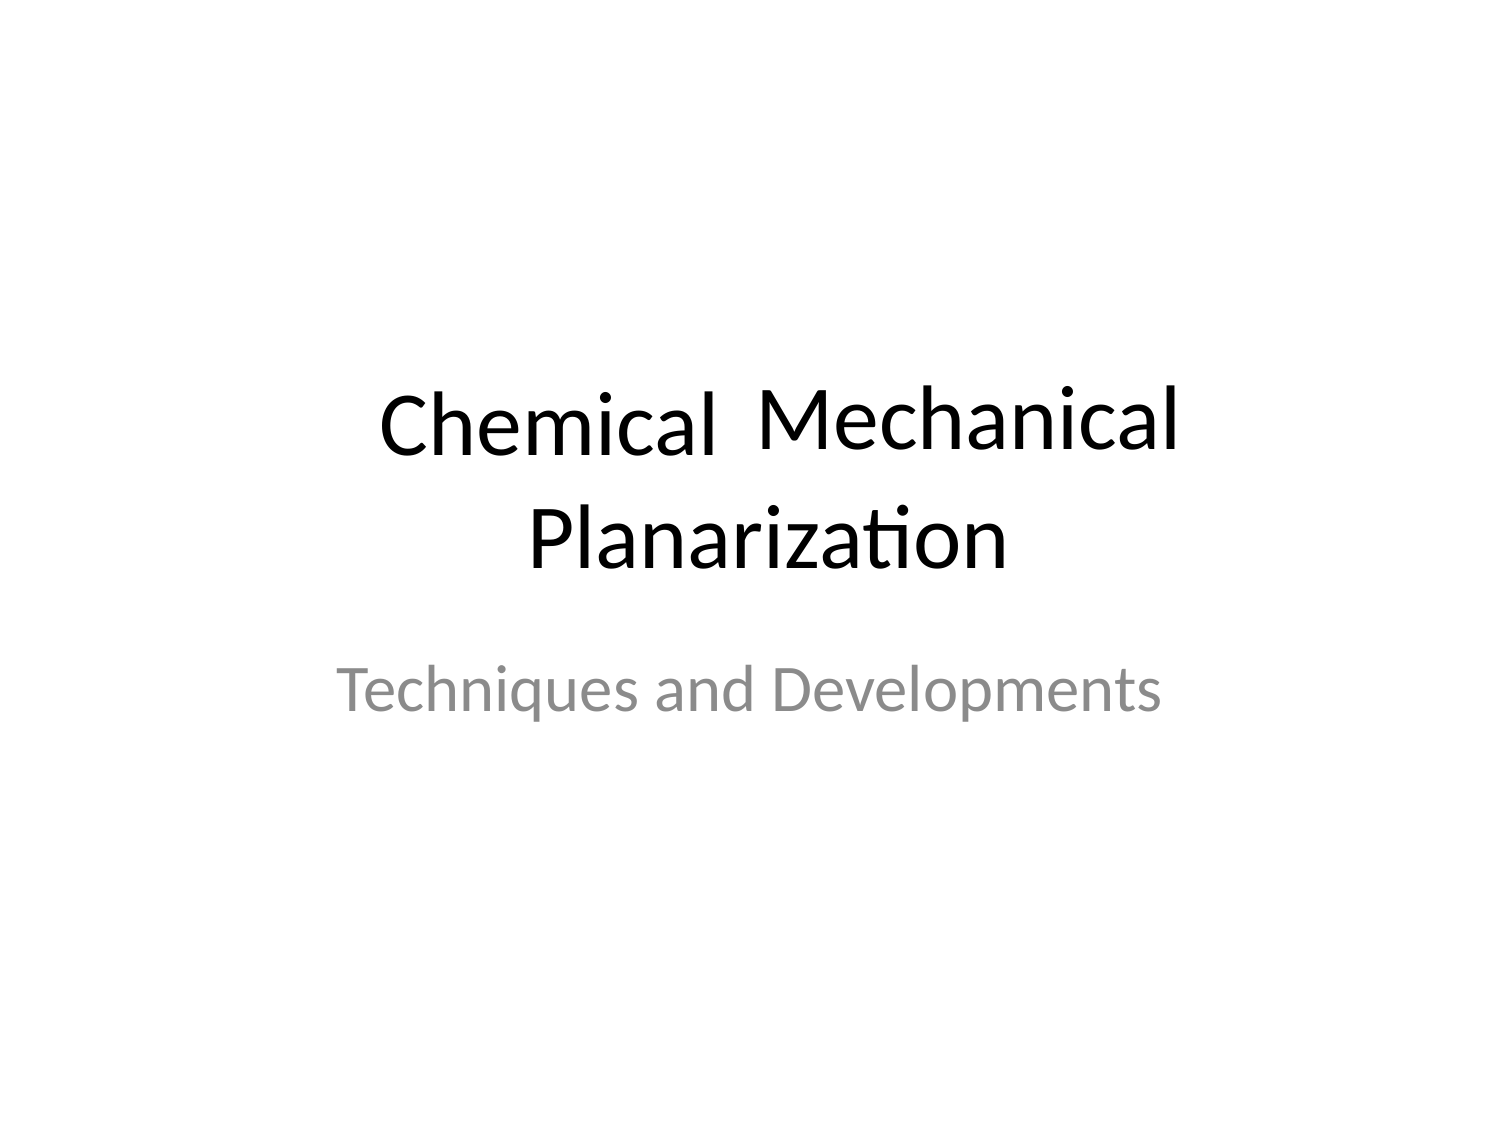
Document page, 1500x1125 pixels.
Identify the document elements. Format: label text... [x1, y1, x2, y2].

subtitle Techniques and Developments [225, 637, 1275, 925]
title Chemical [337, 349, 712, 488]
text_box Planarization [474, 462, 1063, 601]
text_box Mechanical [712, 324, 1225, 501]
